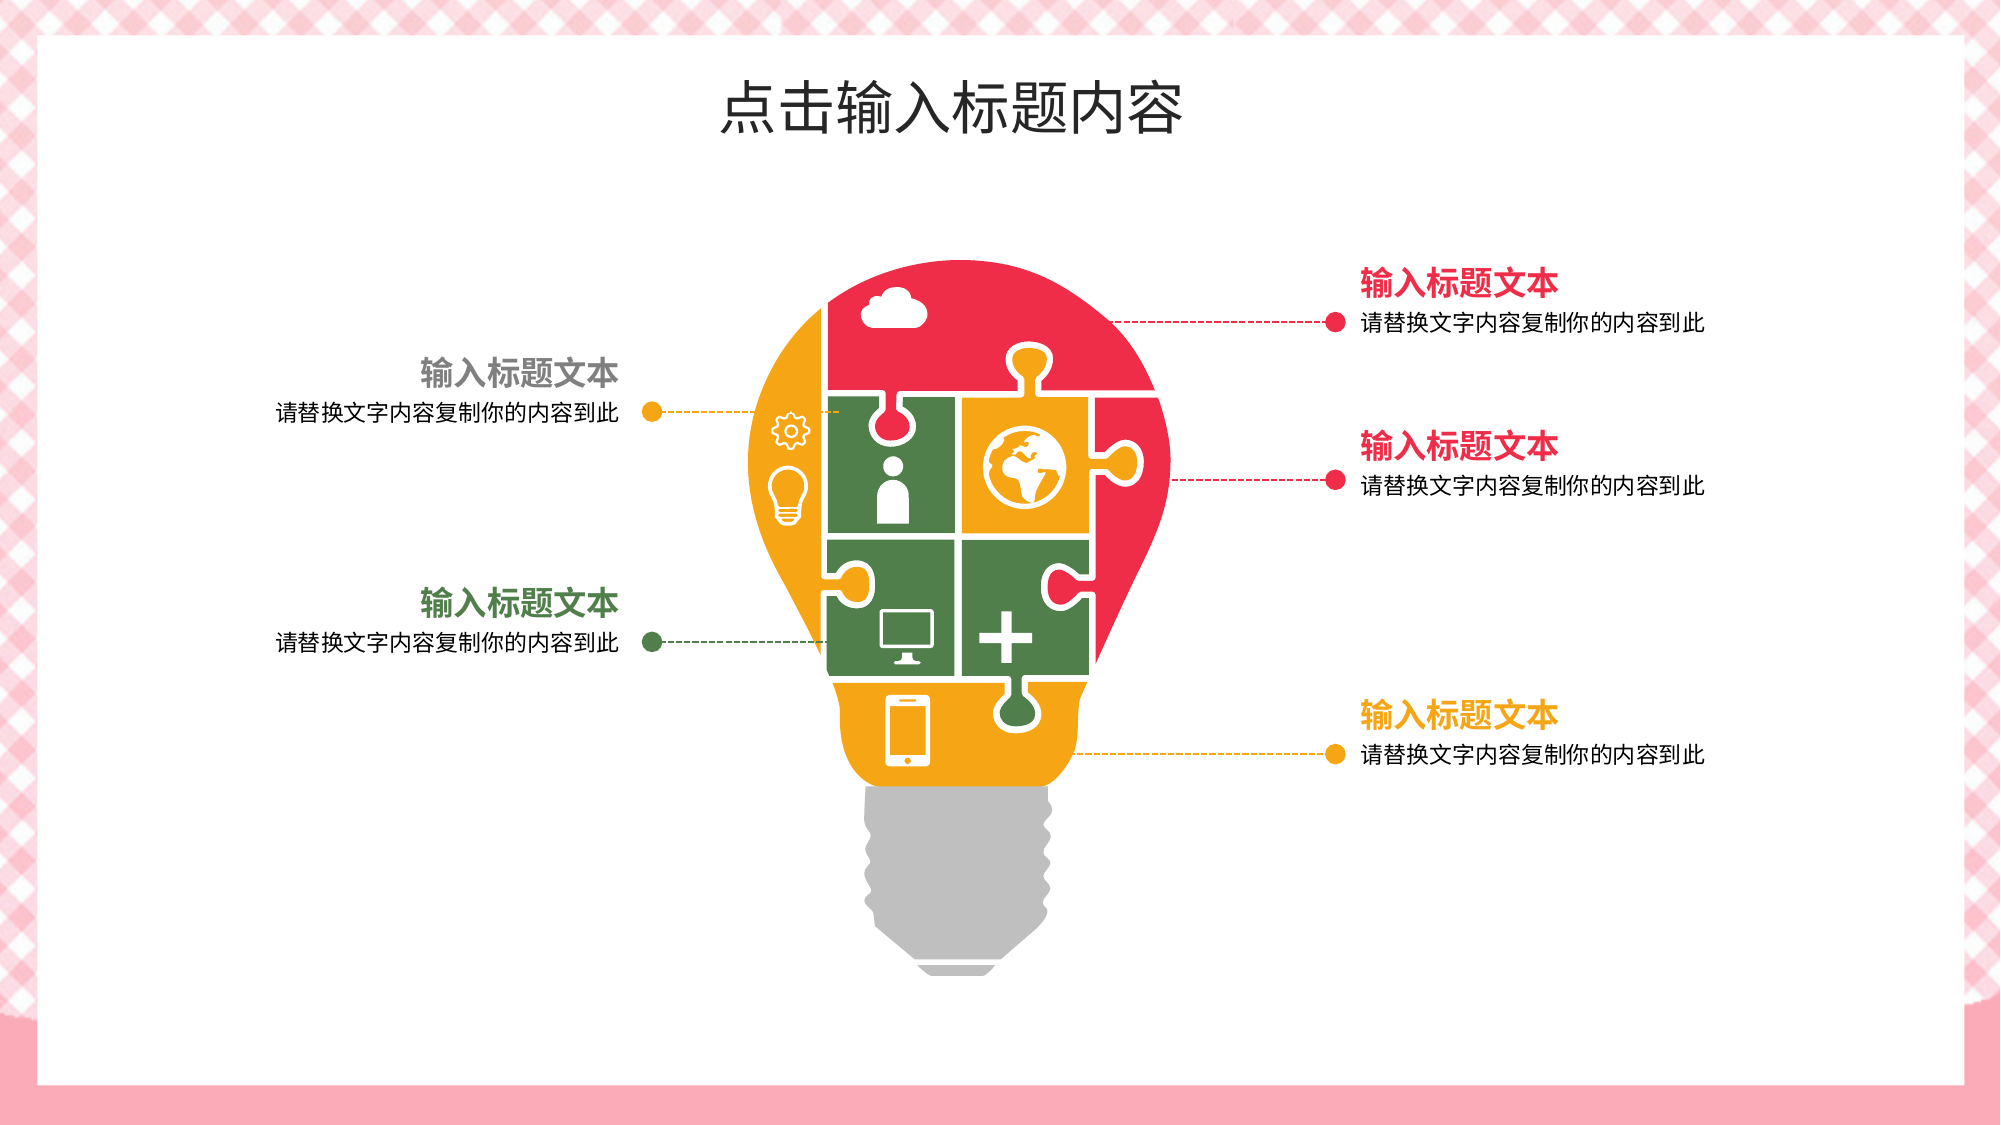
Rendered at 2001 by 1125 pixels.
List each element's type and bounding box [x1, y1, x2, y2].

text_box [651, 259, 1336, 976]
text_box [272, 582, 632, 702]
text_box [1360, 425, 1720, 545]
picture [0, 0, 2000, 1125]
text_box [272, 352, 632, 471]
text_box [1360, 694, 1720, 814]
text_box [1360, 262, 1720, 382]
